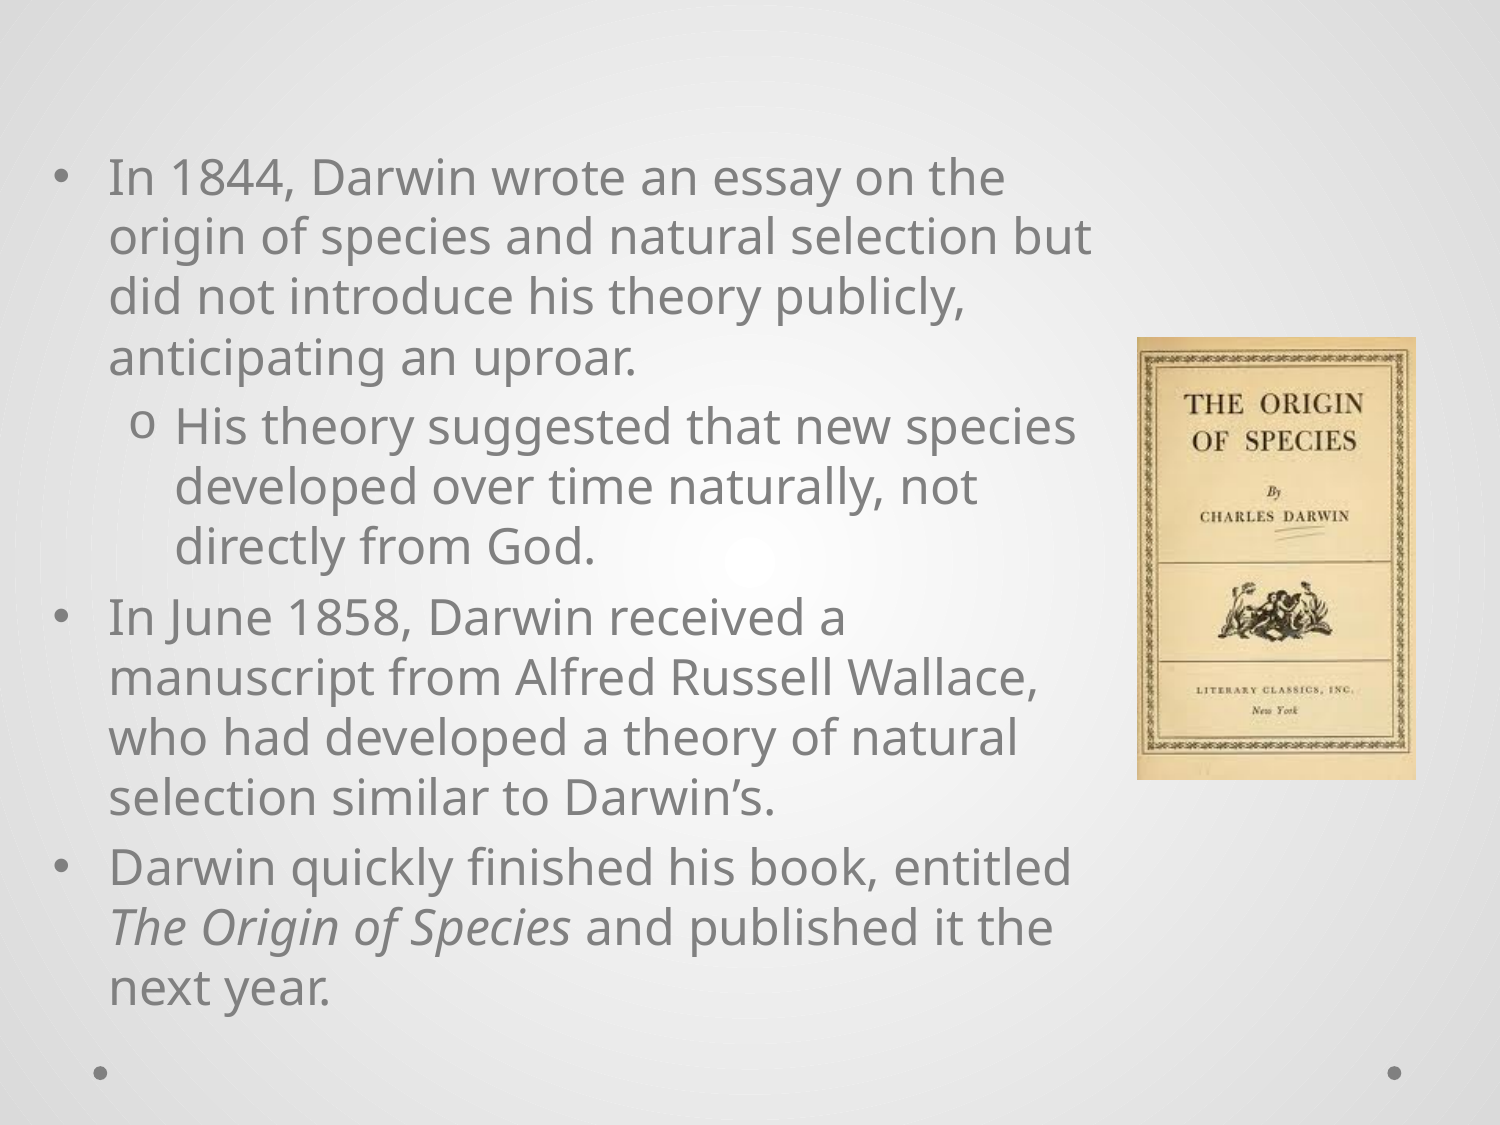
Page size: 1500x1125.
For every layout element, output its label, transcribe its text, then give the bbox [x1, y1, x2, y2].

picture [1137, 337, 1416, 780]
list In 1844, Darwin wrote an essay on the origin of species and natural selection but did not introduce his theory publicly, anticipating an uproar. His theory suggested that new species developed over time naturally, not directly from God. In June 1858, Darwin received a manuscript from Alfred Russell Wallace, who had developed a theory of natural selection similar to Darwin’s. Darwin quickly finished his book, entitled The Origin of Species and published it the next year. [37, 137, 1113, 1100]
